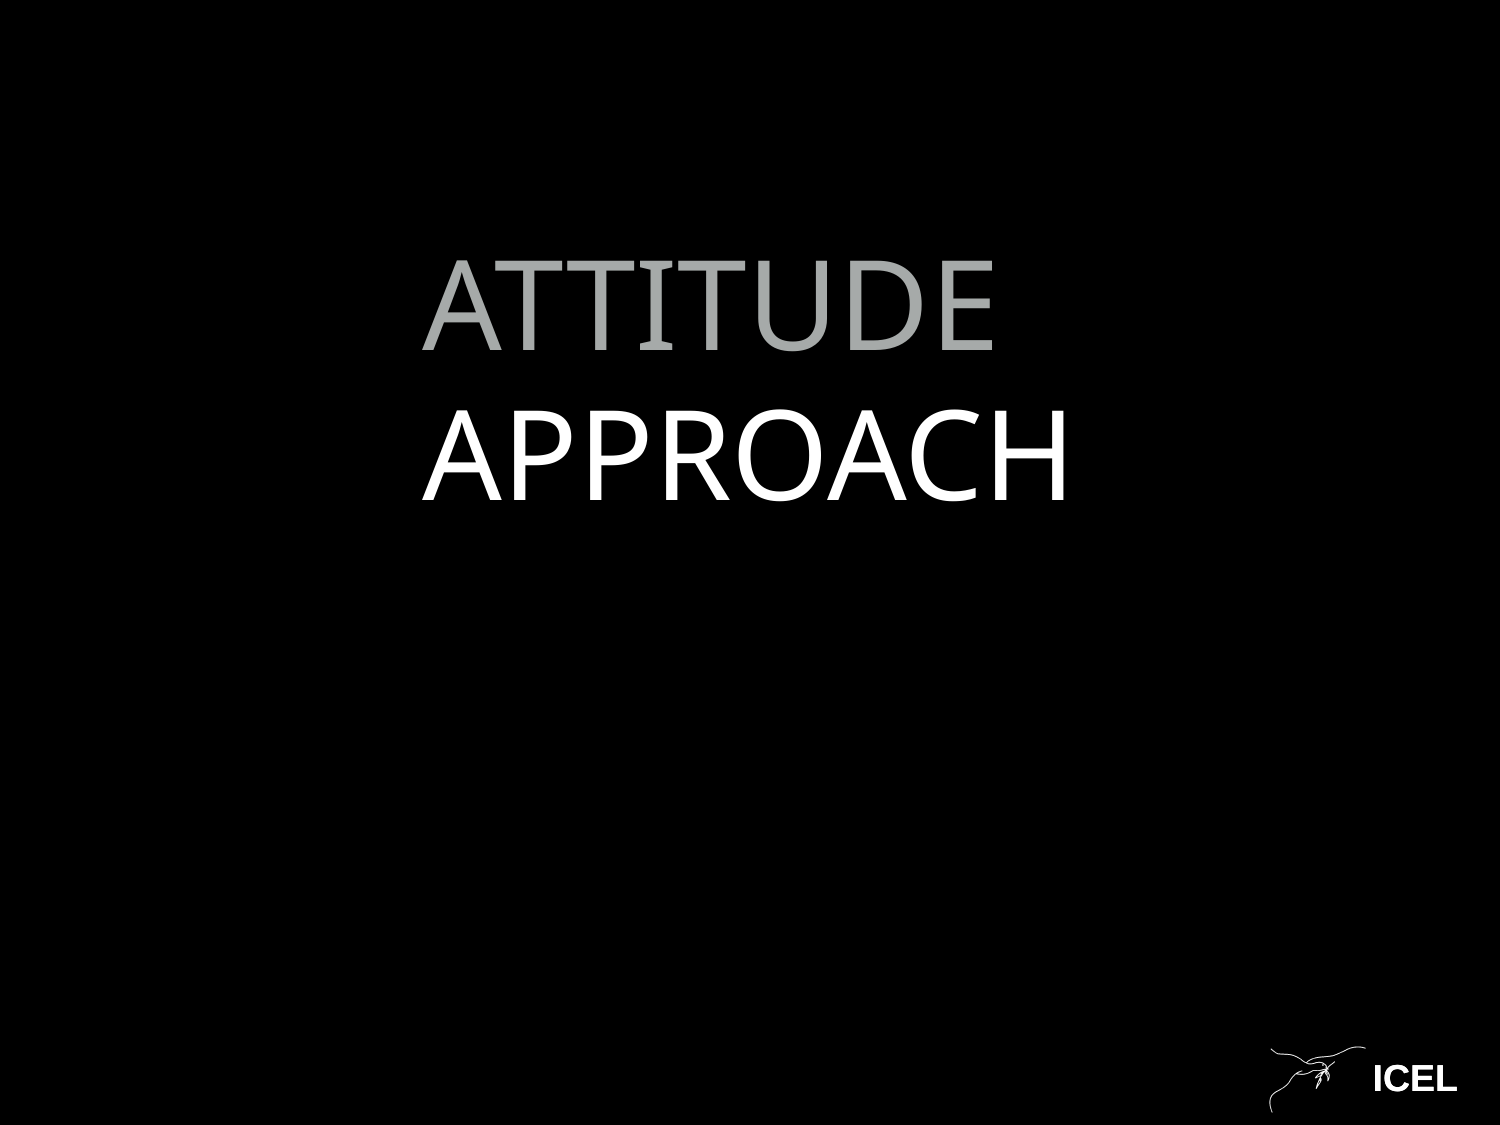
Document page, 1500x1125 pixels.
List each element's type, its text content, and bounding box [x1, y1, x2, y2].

text_box ICEL [1372, 1045, 1486, 1108]
text_box ATTITUDE APPROACH [407, 216, 1092, 534]
picture [1269, 1046, 1366, 1113]
